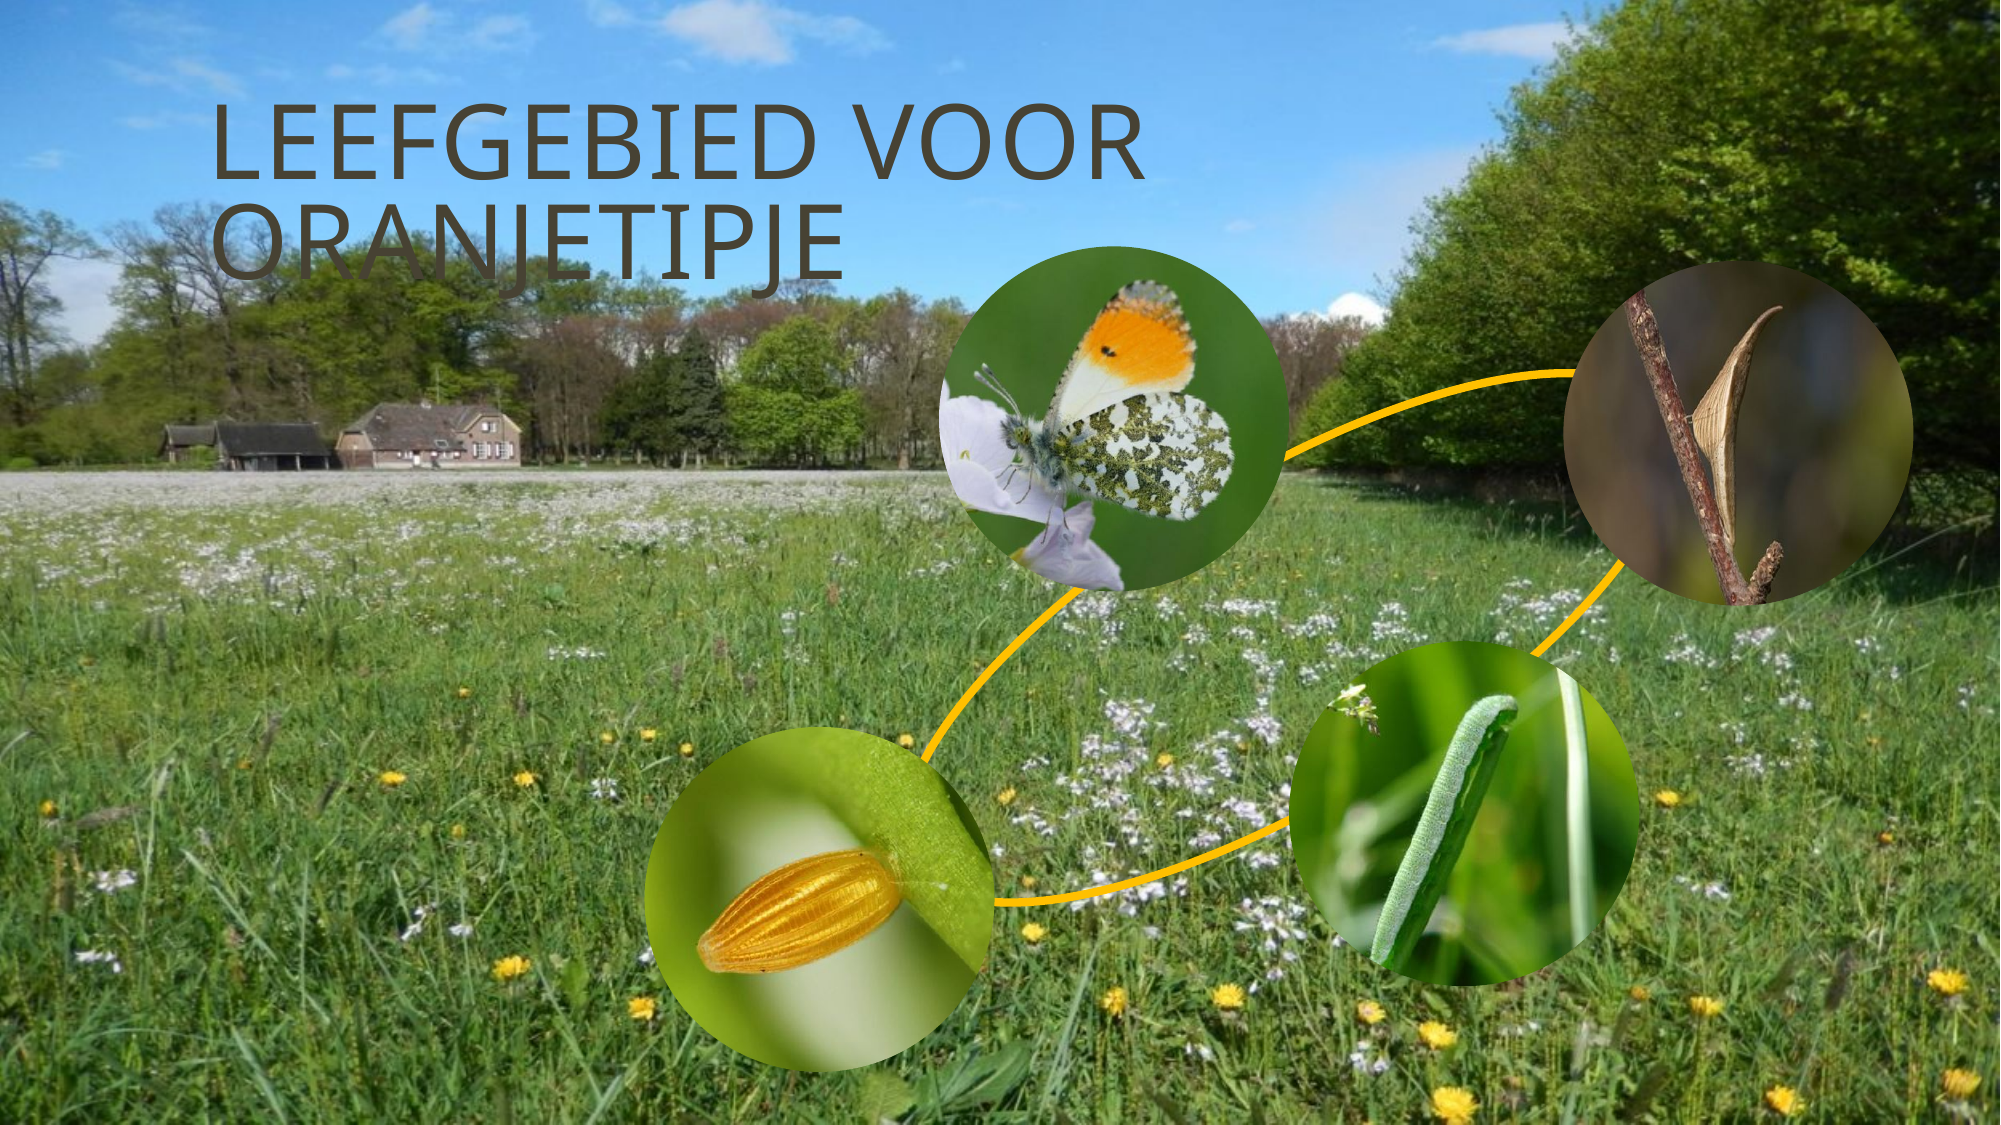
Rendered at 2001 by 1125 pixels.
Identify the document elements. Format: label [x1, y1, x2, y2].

text_box [644, 246, 1914, 1073]
picture [0, 0, 2000, 1125]
